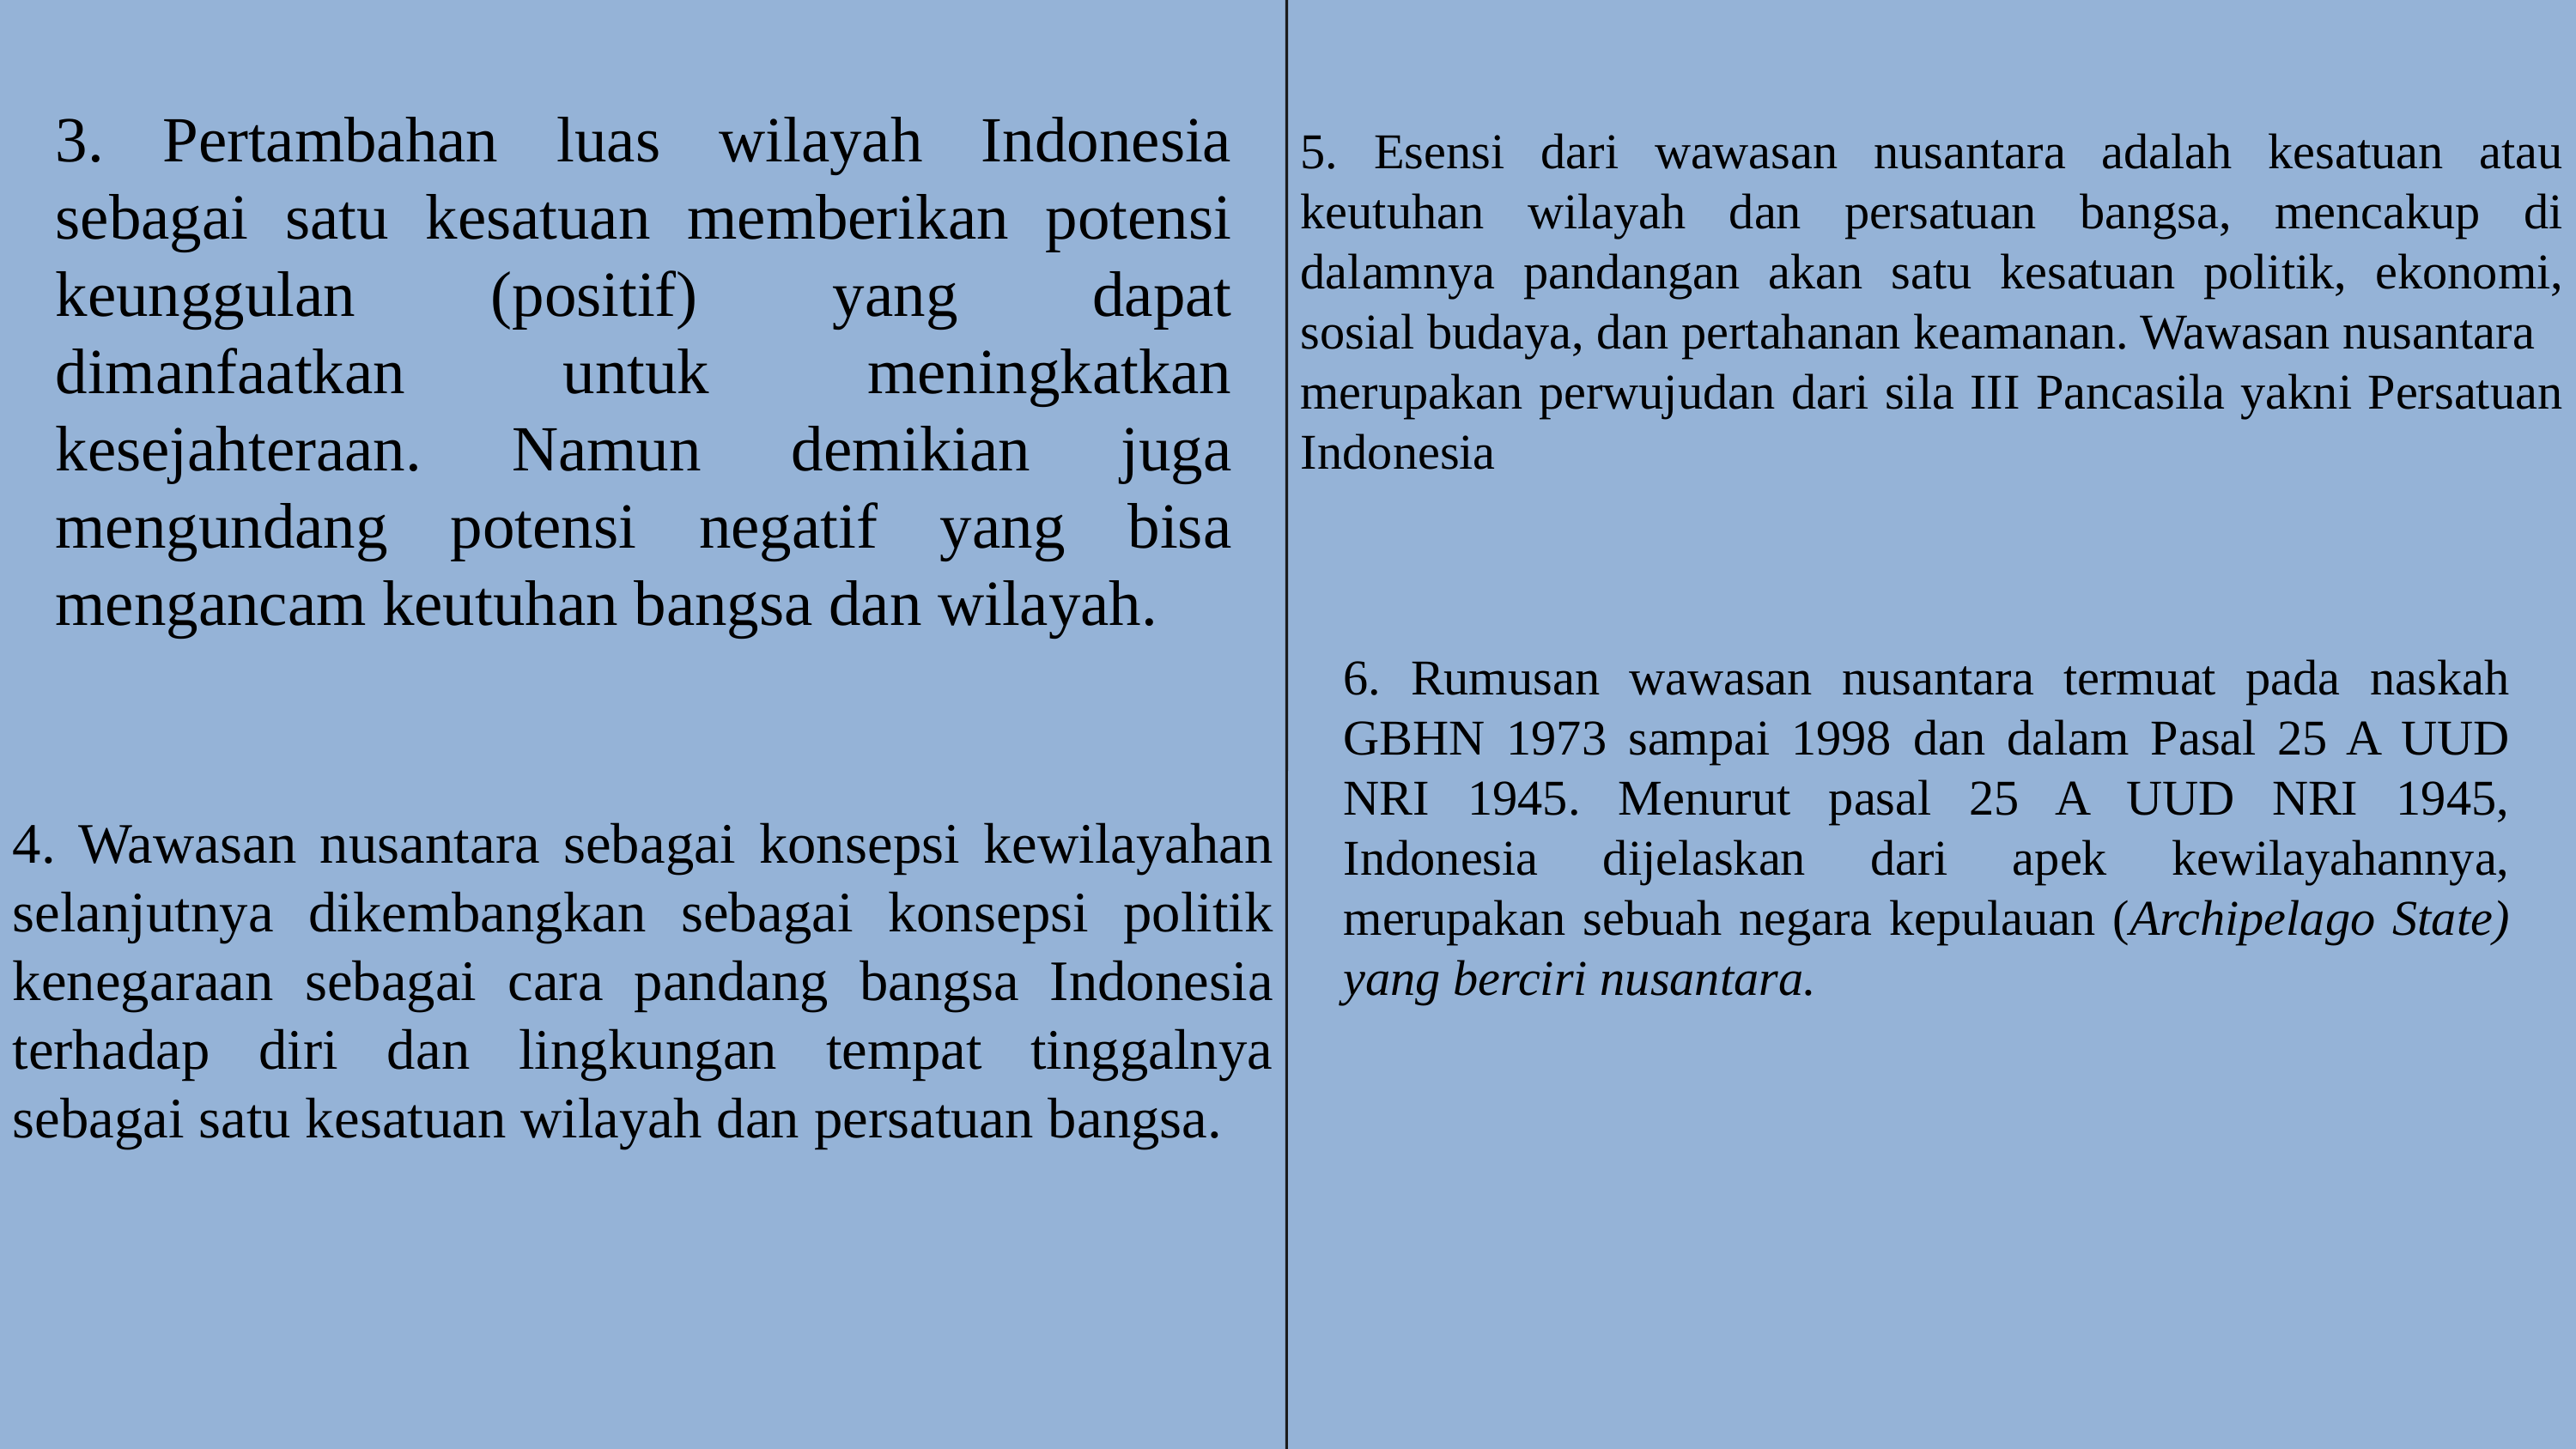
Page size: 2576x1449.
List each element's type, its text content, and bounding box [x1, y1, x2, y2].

text_box 6. Rumusan wawasan nusantara termuat pada naskah GBHN 1973 sampai 1998 dan dalam Pasal 25 A UUD NRI 1945. Menurut pasal 25 A UUD NRI 1945, Indonesia dijelaskan dari apek kewilayahannya, merupakan sebuah negara kepulauan (Archipelago State) yang berciri nusantara. [1331, 638, 2523, 1012]
text_box 3. Pertambahan luas wilayah Indonesia sebagai satu kesatuan memberikan potensi keunggulan (positif) yang dapat dimanfaatkan untuk meningkatkan kesejahteraan. Namun demikian juga mengundang potensi negatif yang bisa mengancam keutuhan bangsa dan wilayah. [43, 91, 1245, 645]
text_box 5. Esensi dari wawasan nusantara adalah kesatuan atau keutuhan wilayah dan persatuan bangsa, mencakup di dalamnya pandangan akan satu kesatuan politik, ekonomi, sosial budaya, dan pertahanan keamanan. Wawasan nusantara merupakan perwujudan dari sila III Pancasila yakni Persatuan Indonesia [1287, 112, 2576, 486]
text_box 4. Wawasan nusantara sebagai konsepsi kewilayahan selanjutnya dikembangkan sebagai konsepsi politik kenegaraan sebagai cara pandang bangsa Indonesia terhadap diri dan lingkungan tempat tinggalnya sebagai satu kesatuan wilayah dan persatuan bangsa. [0, 799, 1288, 1155]
